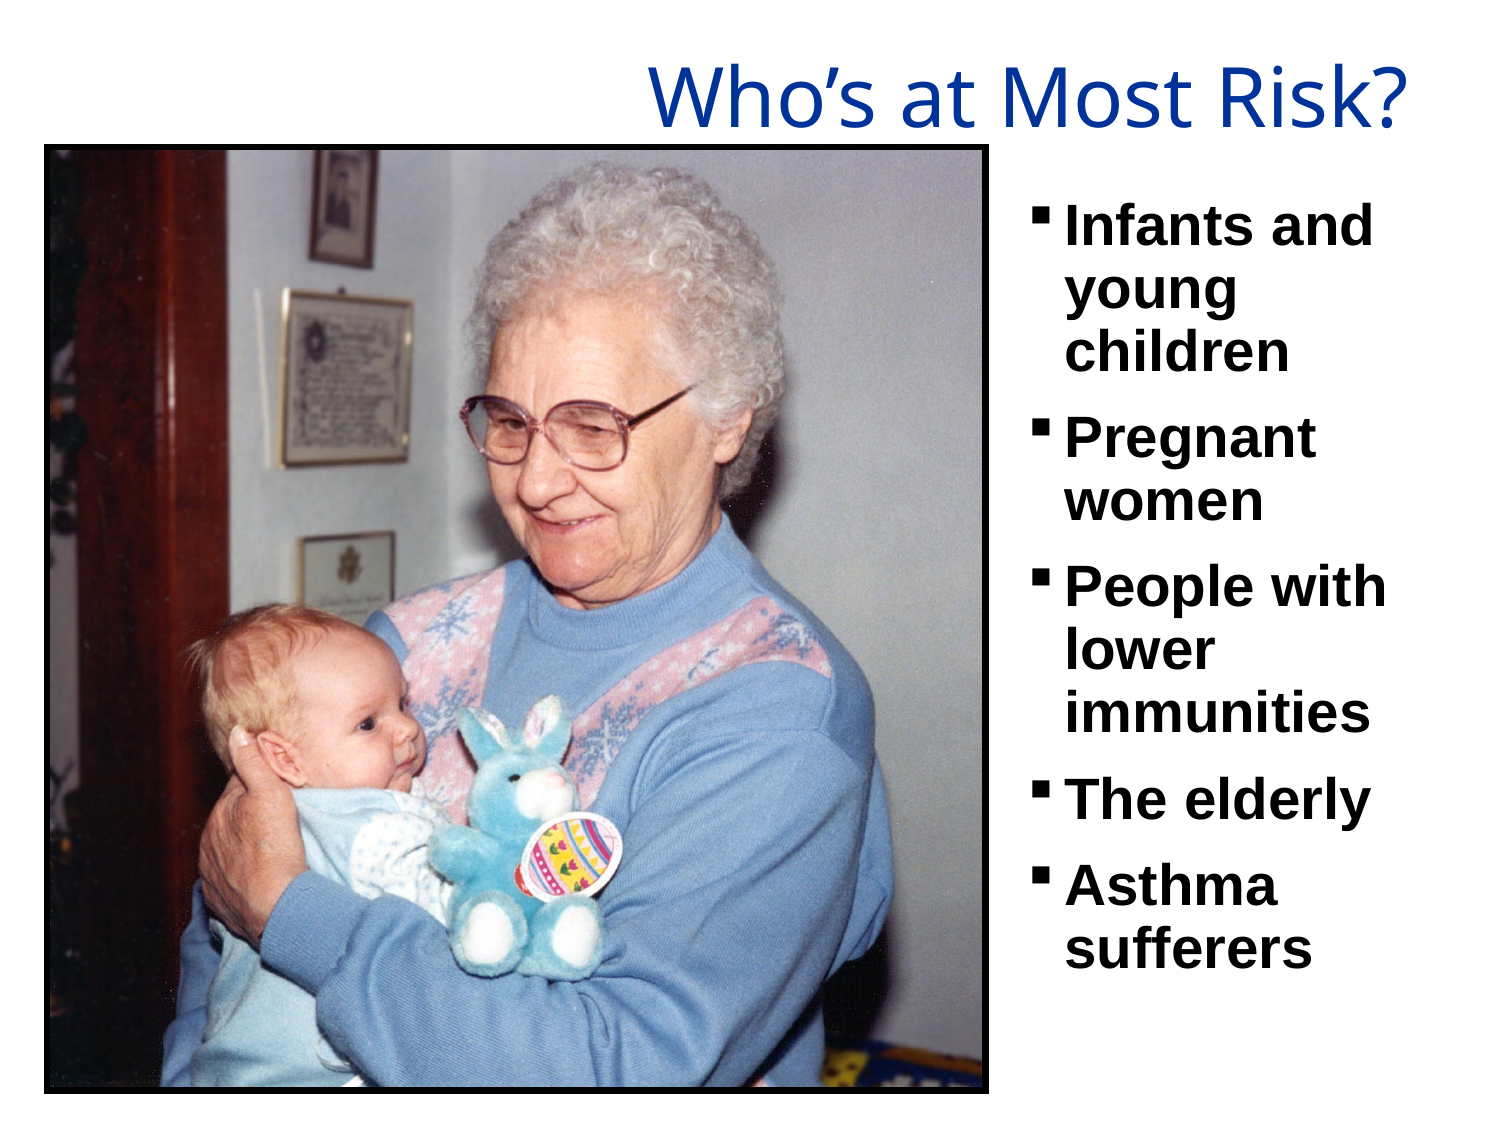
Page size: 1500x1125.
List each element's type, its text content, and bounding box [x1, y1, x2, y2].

list Infants and young children Pregnant women People with lower immunities The elderly Asthma sufferers [1012, 187, 1488, 1063]
title Who’s at Most Risk? [150, 0, 1425, 188]
picture [49, 149, 983, 1088]
